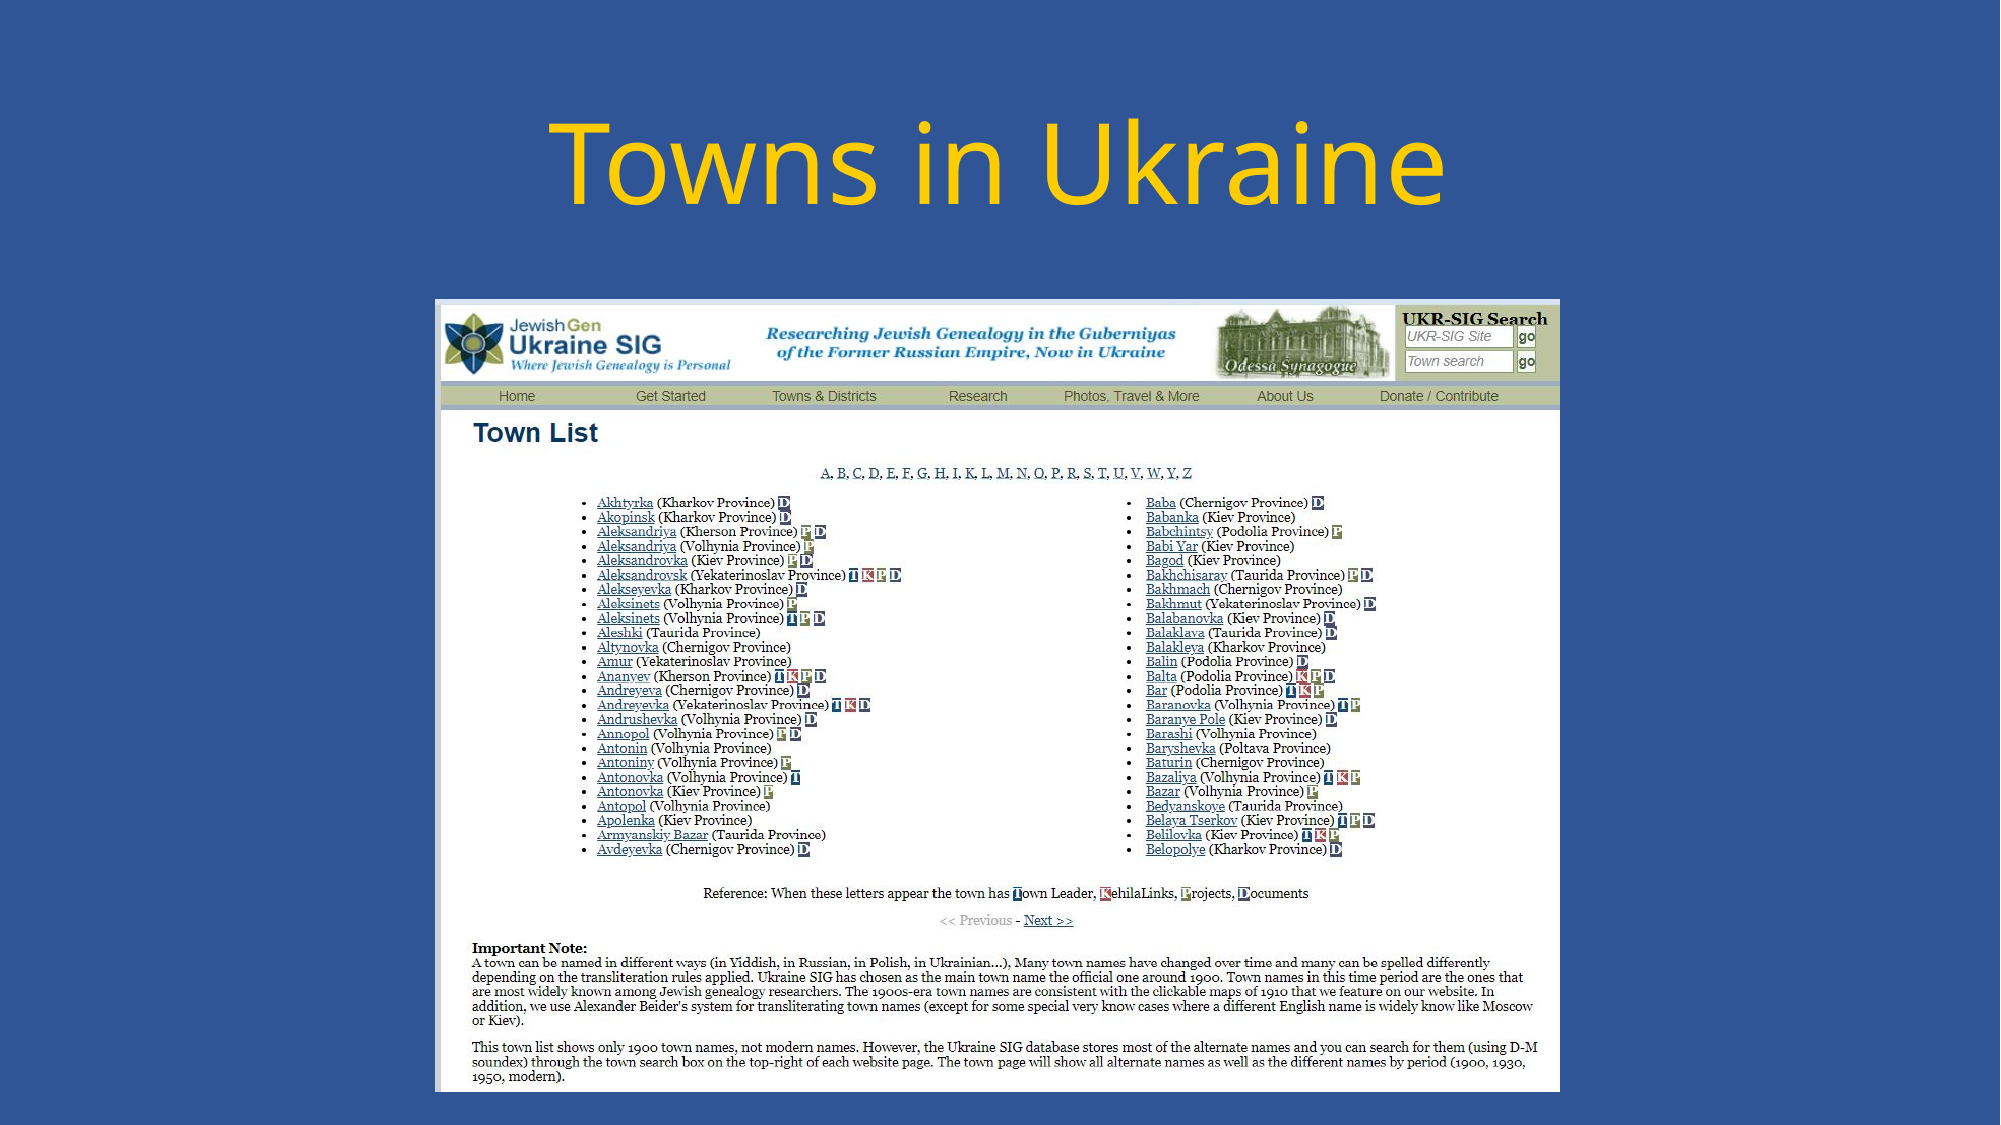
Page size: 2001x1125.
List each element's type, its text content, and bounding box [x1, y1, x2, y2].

title Towns in Ukraine [30, 59, 1968, 278]
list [435, 299, 1560, 1092]
